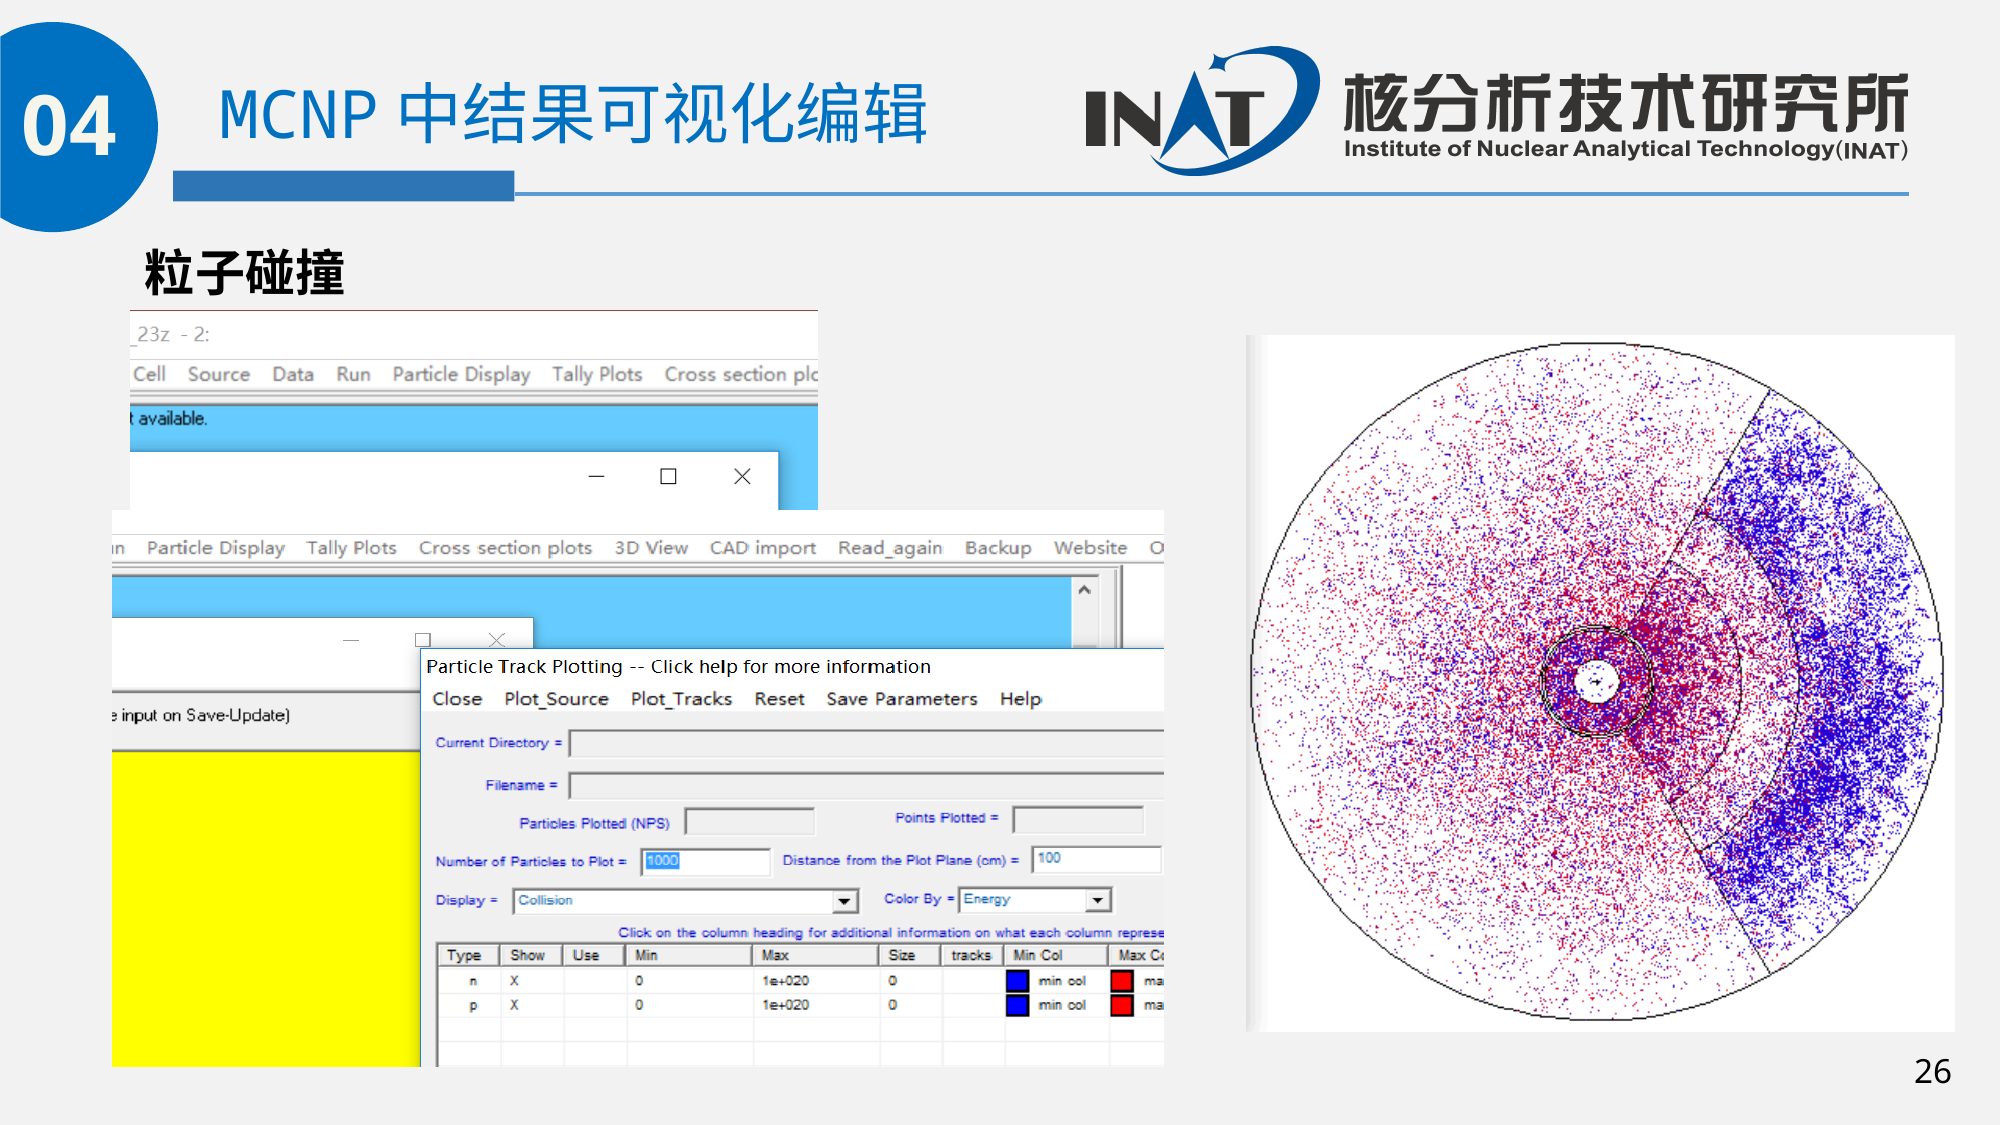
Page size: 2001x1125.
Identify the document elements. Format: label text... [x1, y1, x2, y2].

text_box [0, 21, 145, 233]
picture [1246, 335, 1955, 1032]
text_box 粒子碰撞 [130, 234, 710, 310]
text_box MCNP中结果可视化编辑 [204, 64, 992, 160]
picture [112, 310, 1164, 1067]
text_box 04 [7, 64, 152, 179]
text_box [152, 92, 158, 162]
picture [1086, 46, 1908, 176]
